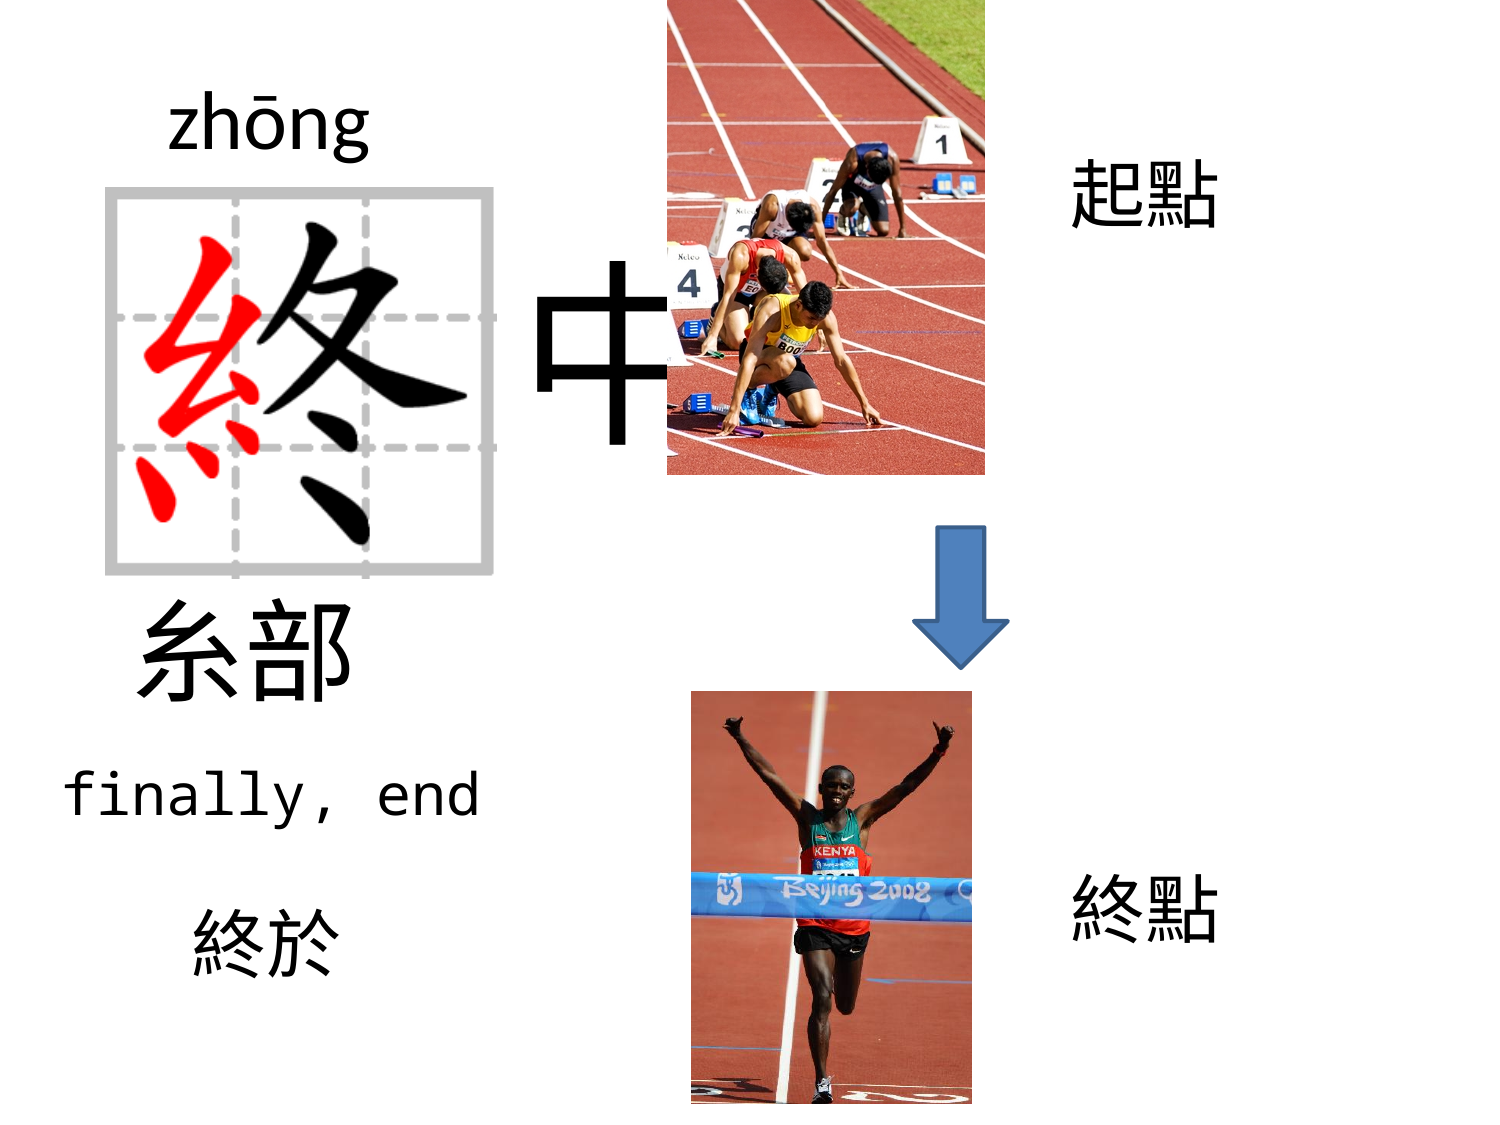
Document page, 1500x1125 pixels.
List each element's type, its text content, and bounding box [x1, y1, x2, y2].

picture [667, 0, 985, 475]
text_box finally, end [46, 750, 610, 835]
picture [105, 187, 497, 579]
text_box 起點 [1055, 140, 1236, 246]
picture [691, 691, 973, 1105]
text_box [912, 525, 1010, 671]
text_box 終點 [1055, 855, 1236, 961]
text_box 中 [503, 222, 621, 478]
text_box [105, 609, 422, 670]
text_box 糸部 [117, 574, 563, 724]
text_box 終於 [176, 890, 357, 996]
text_box zhōng yú [152, 58, 457, 185]
